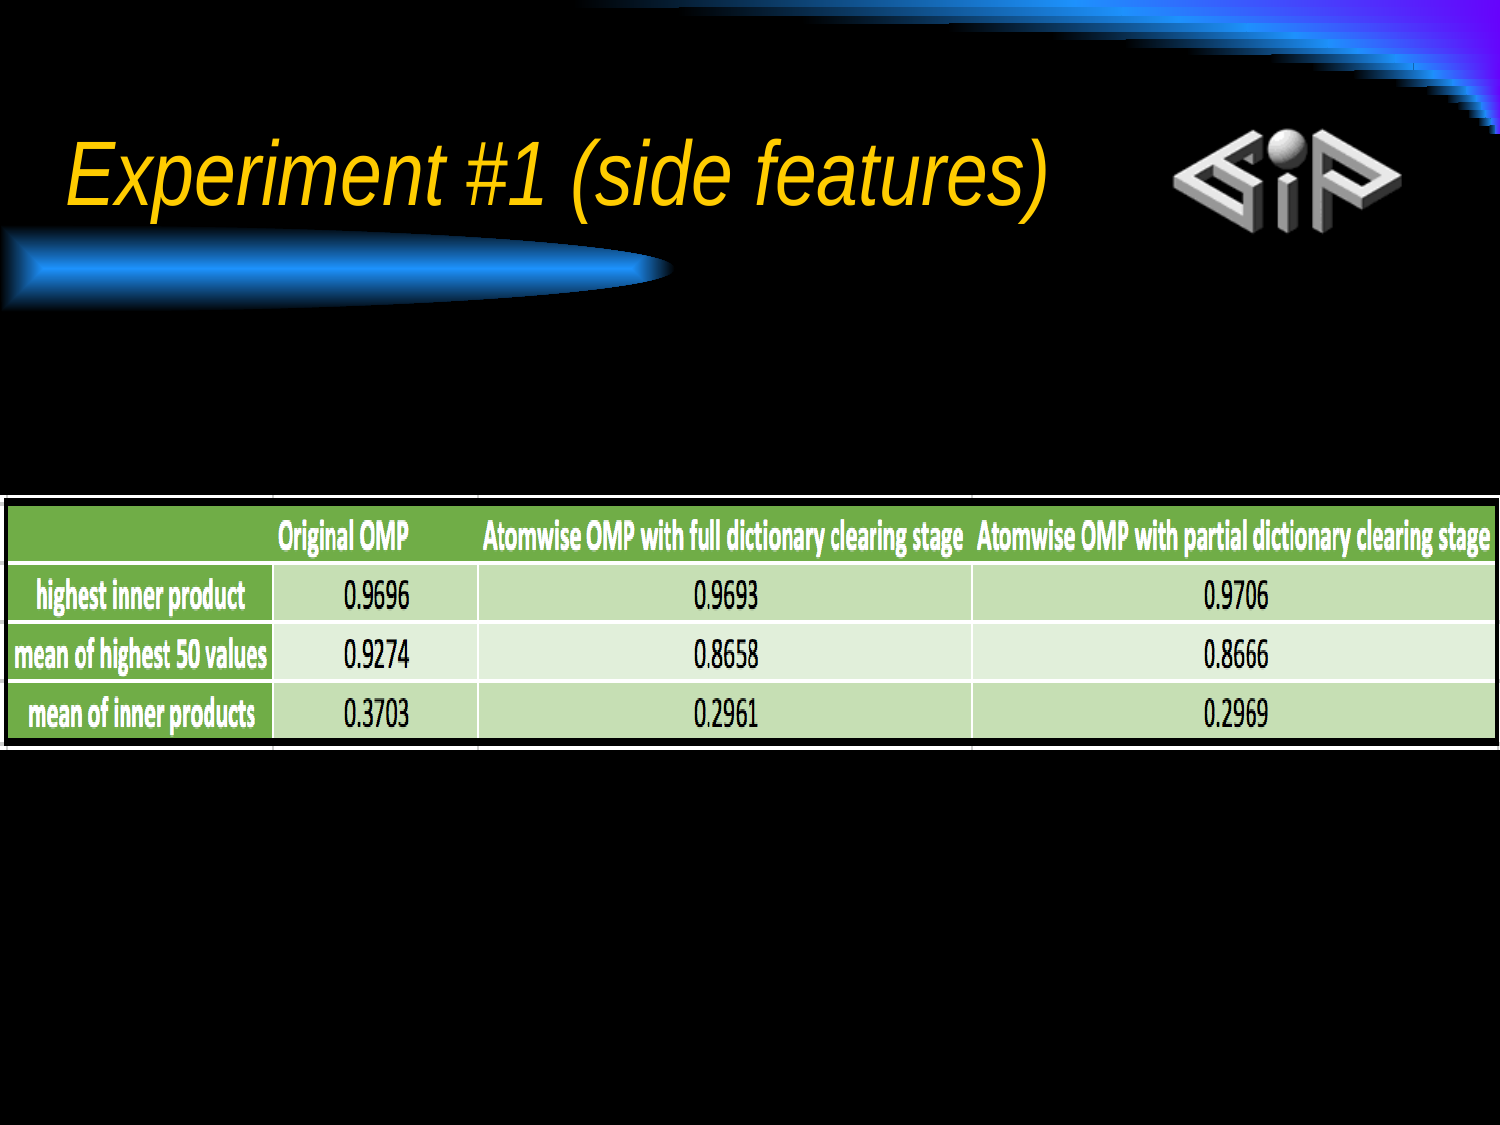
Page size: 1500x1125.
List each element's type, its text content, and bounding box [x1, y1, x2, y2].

picture [0, 495, 1500, 750]
picture [1162, 124, 1413, 266]
title Experiment #1 (side features) [50, 75, 1325, 263]
